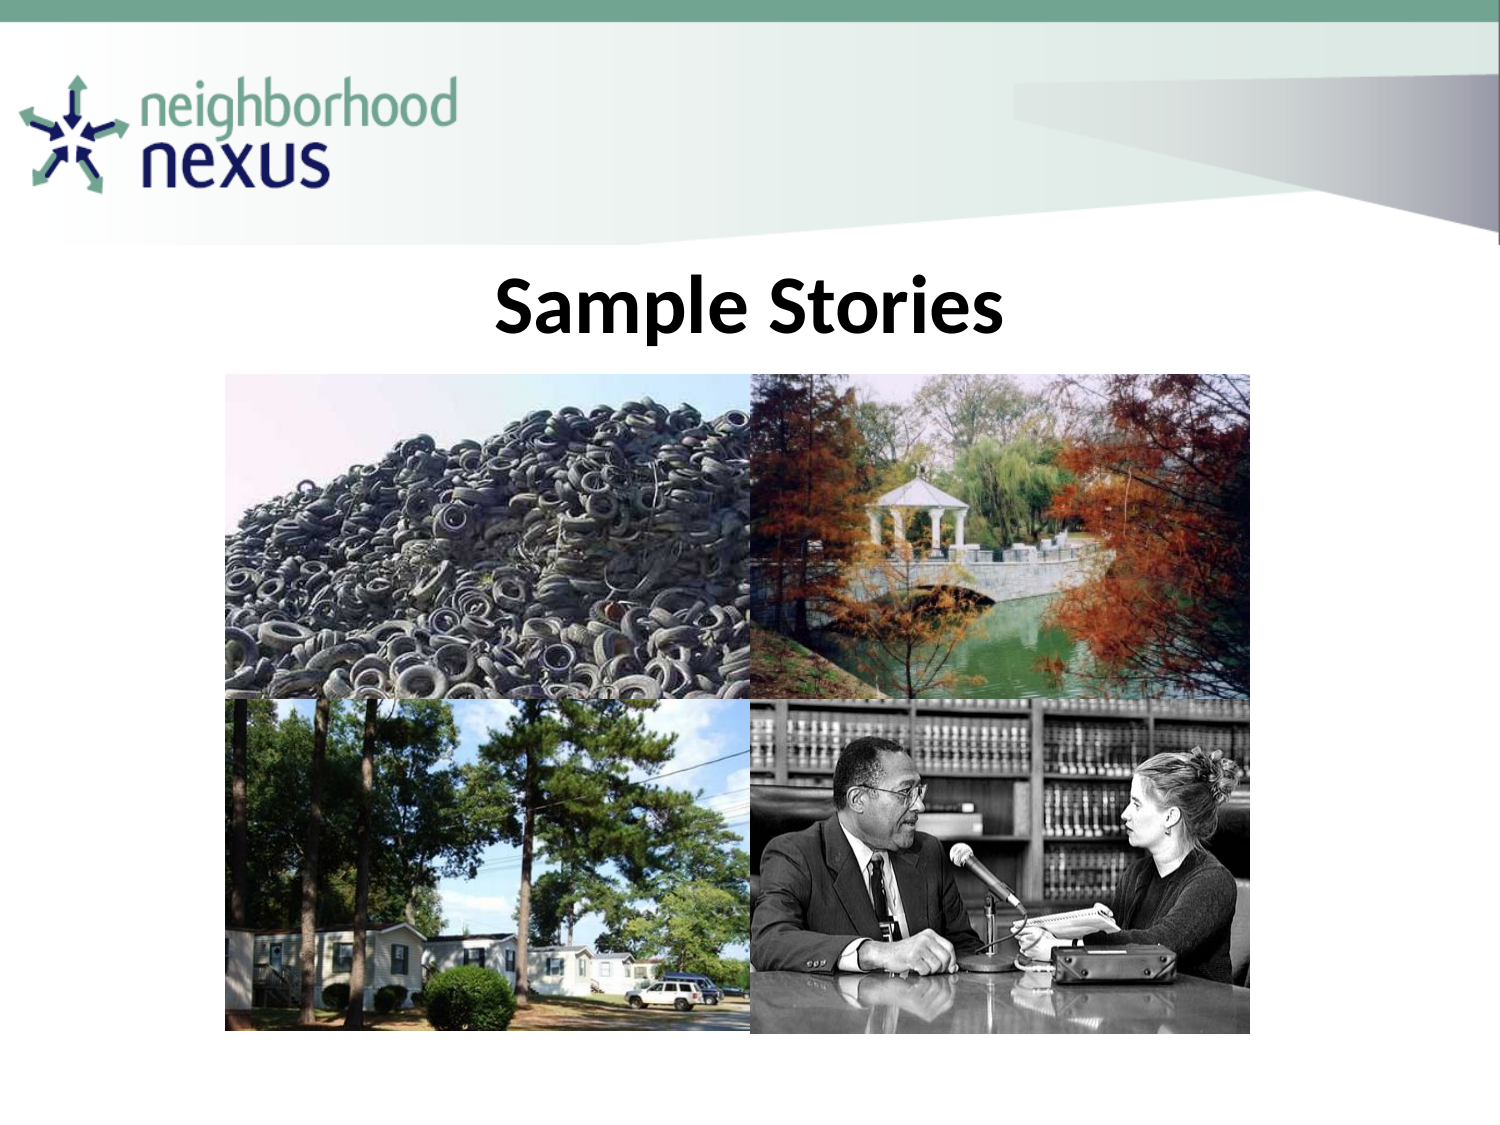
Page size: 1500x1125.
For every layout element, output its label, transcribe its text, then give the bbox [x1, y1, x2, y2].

picture [0, 0, 1500, 245]
picture [224, 374, 1251, 1035]
title Sample Stories [74, 224, 1426, 376]
